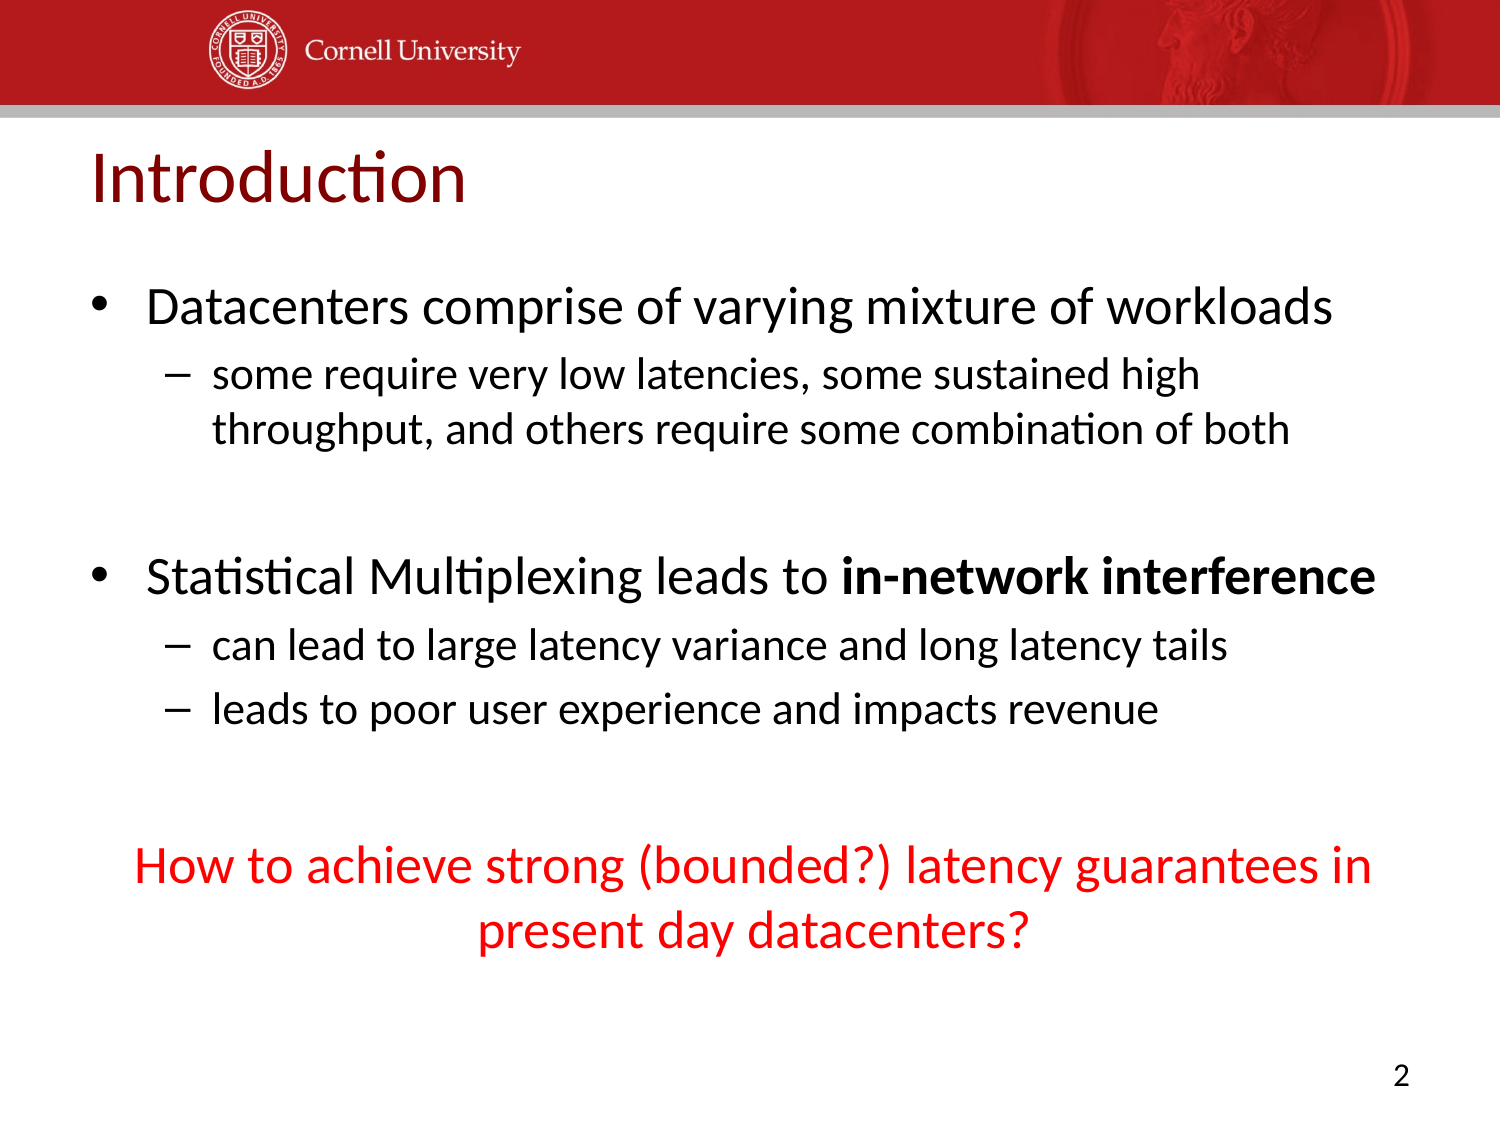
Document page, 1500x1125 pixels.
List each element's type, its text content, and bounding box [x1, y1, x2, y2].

list Datacenters comprise of varying mixture of workloads some require very low latencies, some sustained high throughput, and others require some combination of both Statistical Multiplexing leads to in-network interference can lead to large latency variance and long latency tails leads to poor user experience and impacts revenue How to achieve strong (bounded?) latency guarantees in present day datacenters? [75, 262, 1425, 1005]
title Introduction [75, 112, 1425, 233]
slide_number 2 [1074, 1042, 1425, 1103]
picture [0, 0, 1500, 228]
